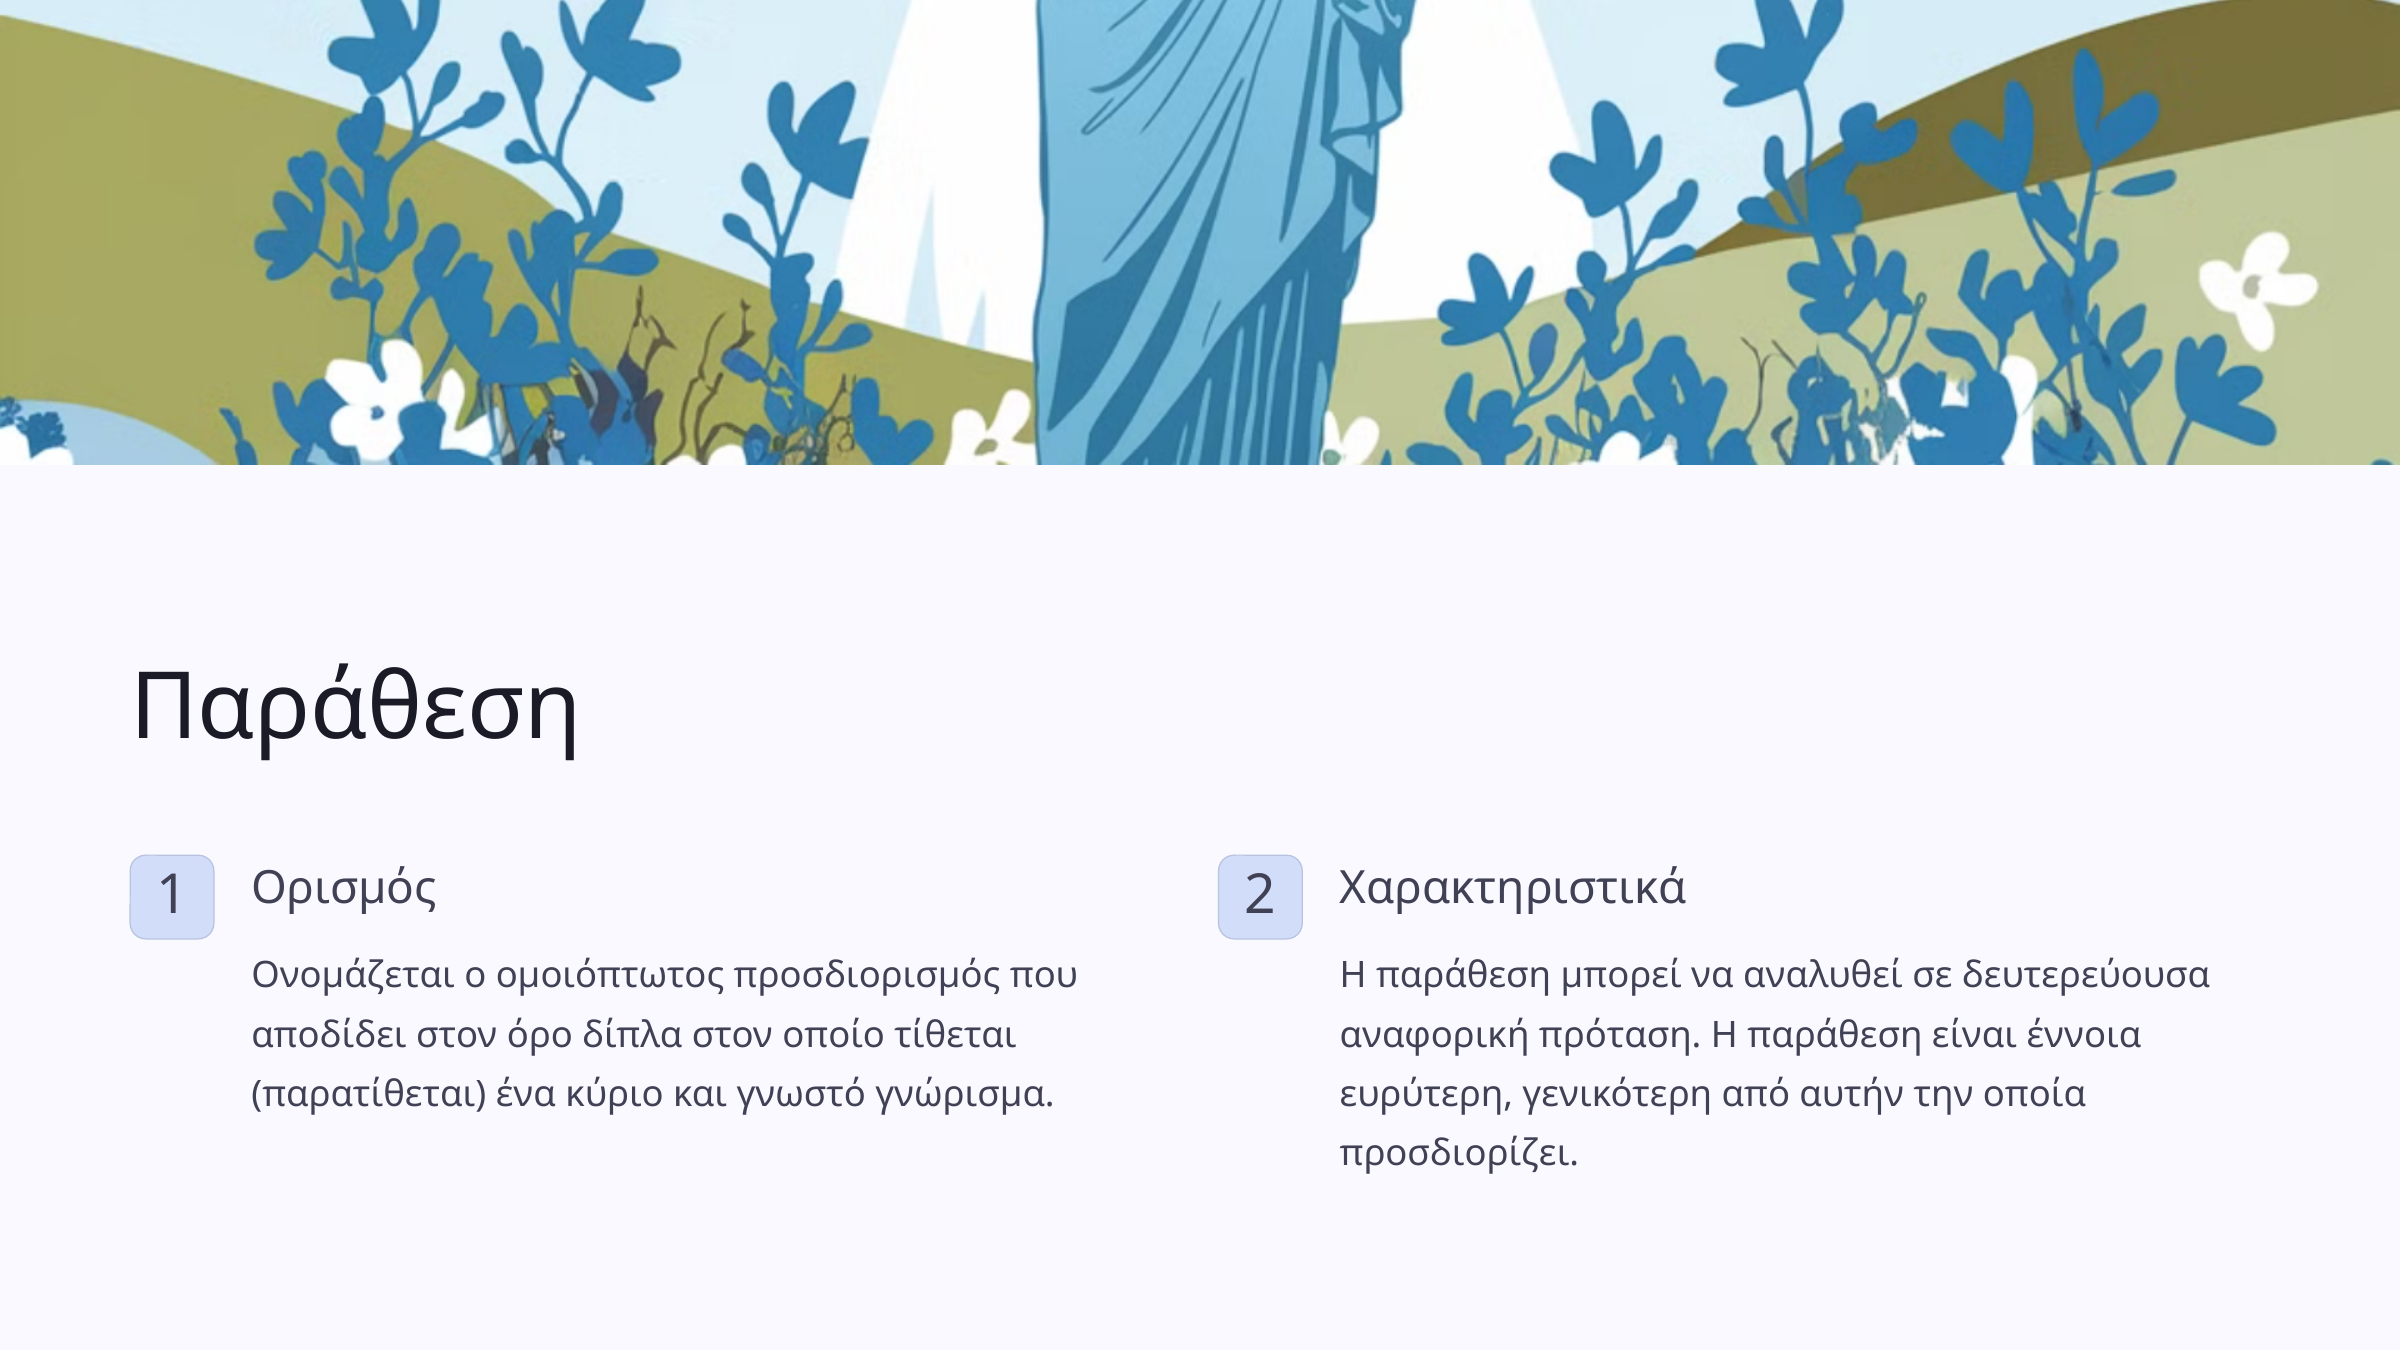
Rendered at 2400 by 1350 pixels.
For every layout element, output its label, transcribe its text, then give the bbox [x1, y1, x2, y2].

text_box Ονομάζεται ο ομοιόπτωτος προσδιορισμός που αποδίδει στον όρο δίπλα στον οποίο τίθεται (παρατίθεται) ένα κύριο και γνωστό γνώρισμα. [251, 935, 1182, 1115]
text_box Η παράθεση μπορεί να αναλυθεί σε δευτερεύουσα αναφορική πρόταση. Η παράθεση είναι έννοια ευρύτερη, γενικότερη από αυτήν την οποία προσδιορίζει. [1339, 935, 2270, 1174]
text_box [1218, 855, 1303, 939]
text_box [130, 855, 214, 939]
text_box Ορισμός [251, 855, 717, 914]
text_box Παράθεση [130, 641, 1061, 758]
text_box 1 [161, 869, 183, 925]
text_box Χαρακτηριστικά [1339, 855, 1805, 914]
picture [0, 0, 2400, 466]
text_box 2 [1244, 869, 1277, 925]
